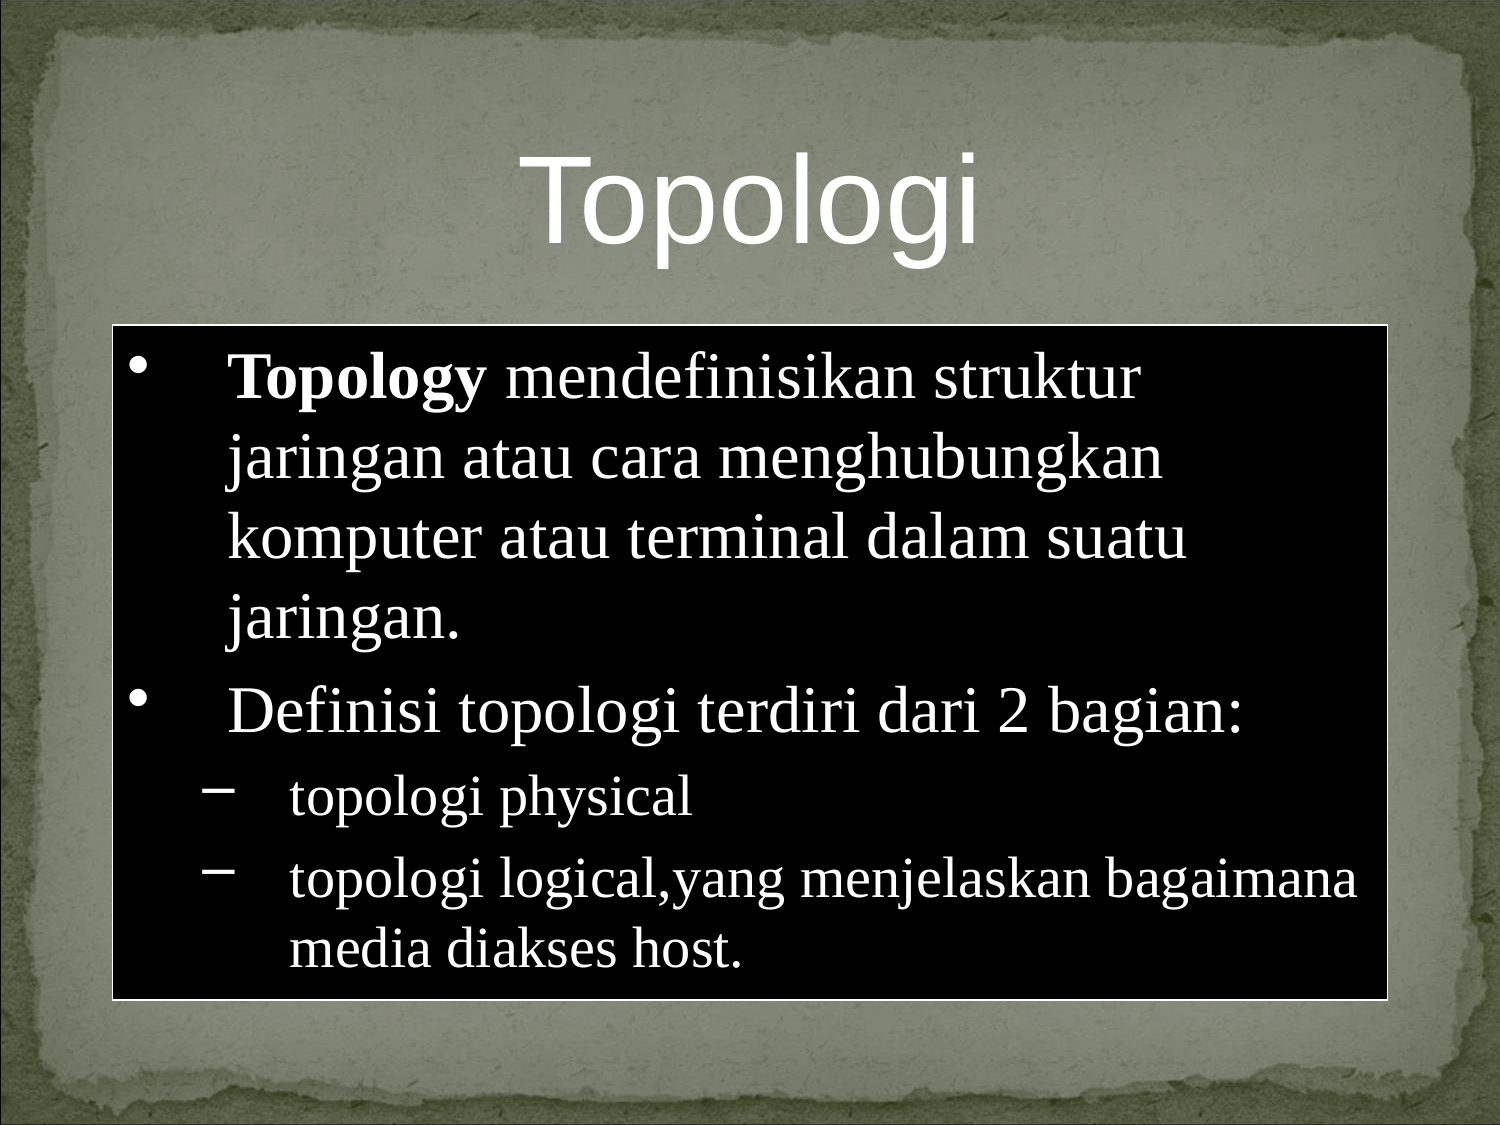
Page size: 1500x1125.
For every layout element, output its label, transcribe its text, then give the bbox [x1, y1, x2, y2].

text_box Topology mendefinisikan struktur jaringan atau cara menghubungkan komputer atau terminal dalam suatu jaringan. Definisi topologi terdiri dari 2 bagian: topologi physical topologi logical,yang menjelaskan bagaimana media diakses host. [112, 324, 1388, 1000]
picture [0, 0, 1500, 1125]
text_box Topologi [112, 99, 1388, 288]
